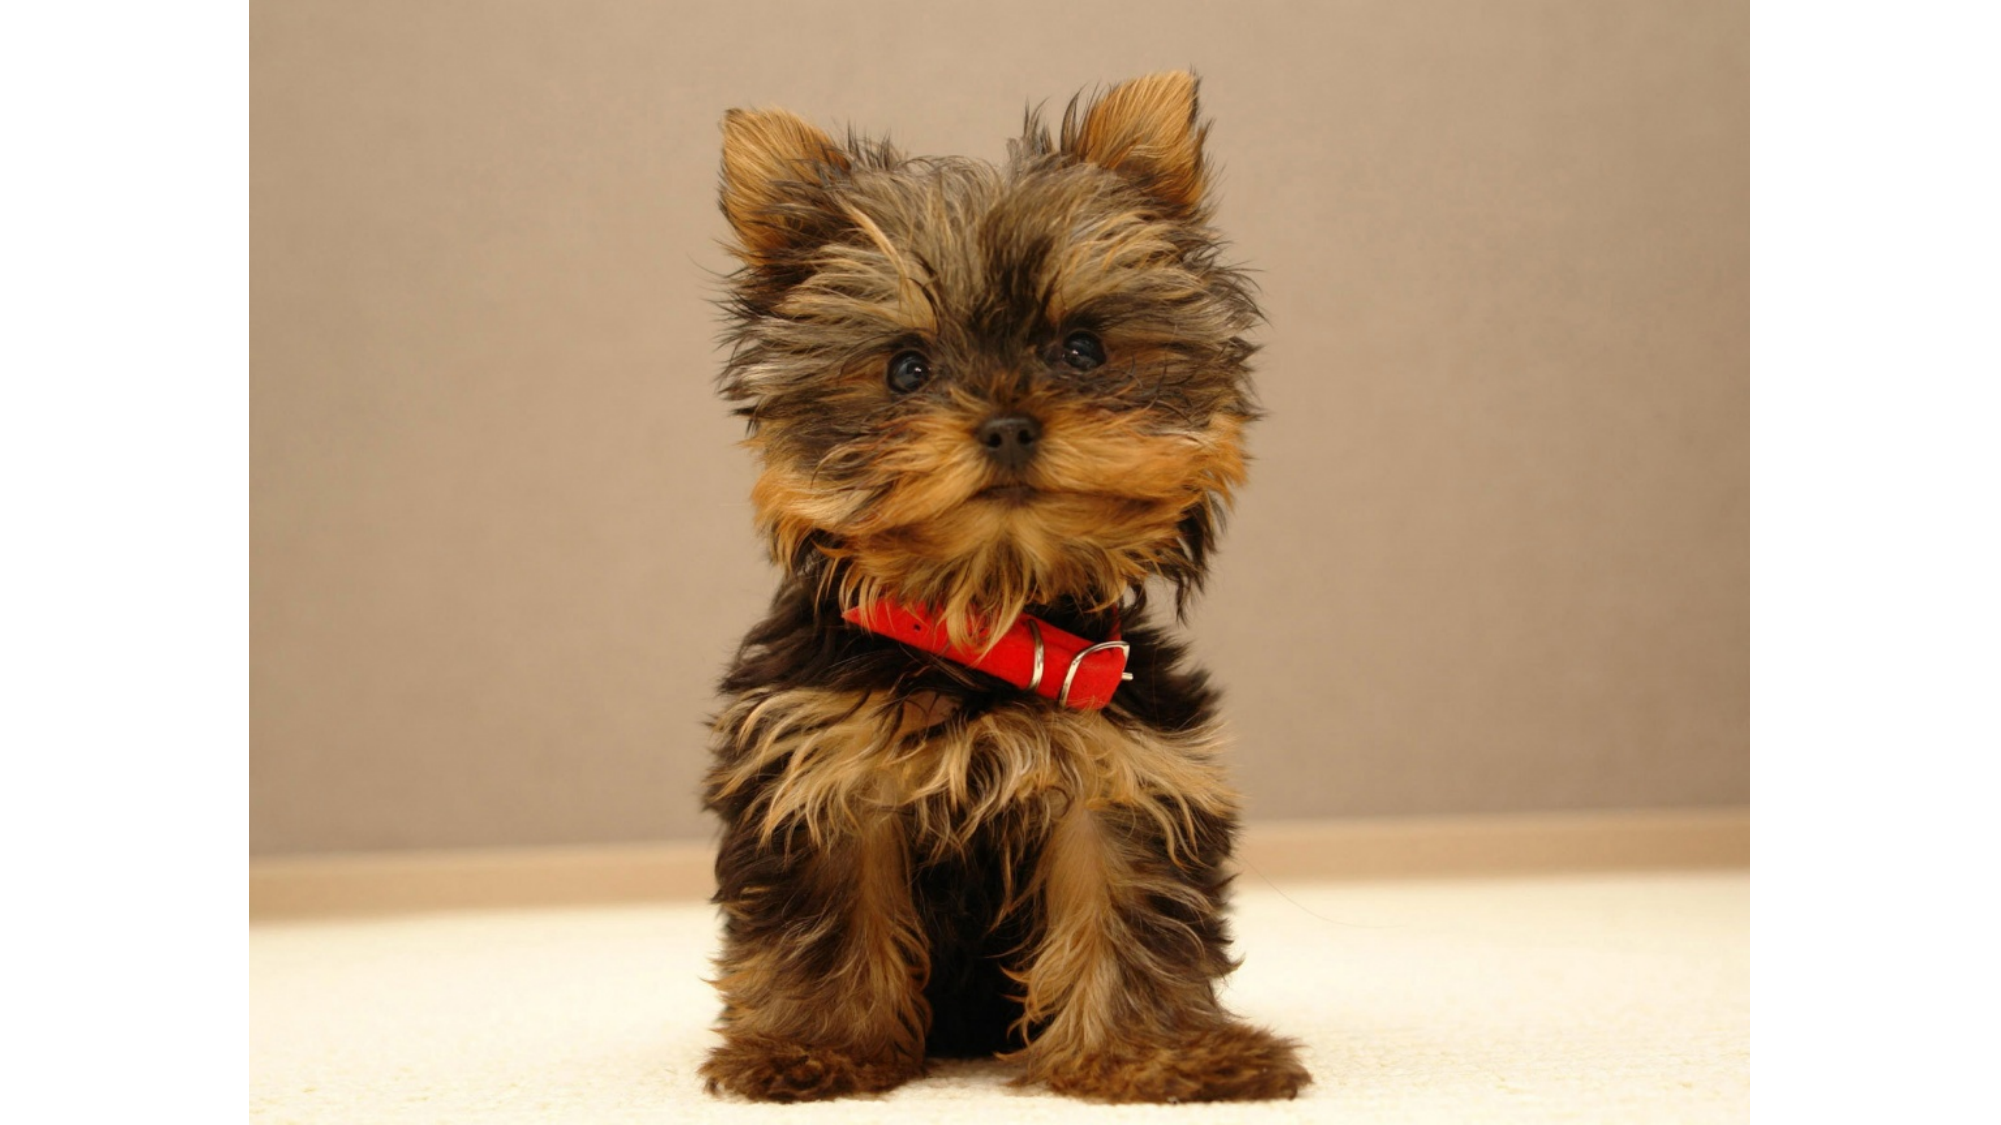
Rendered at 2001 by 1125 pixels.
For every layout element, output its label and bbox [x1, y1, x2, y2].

picture [249, 0, 1750, 1125]
